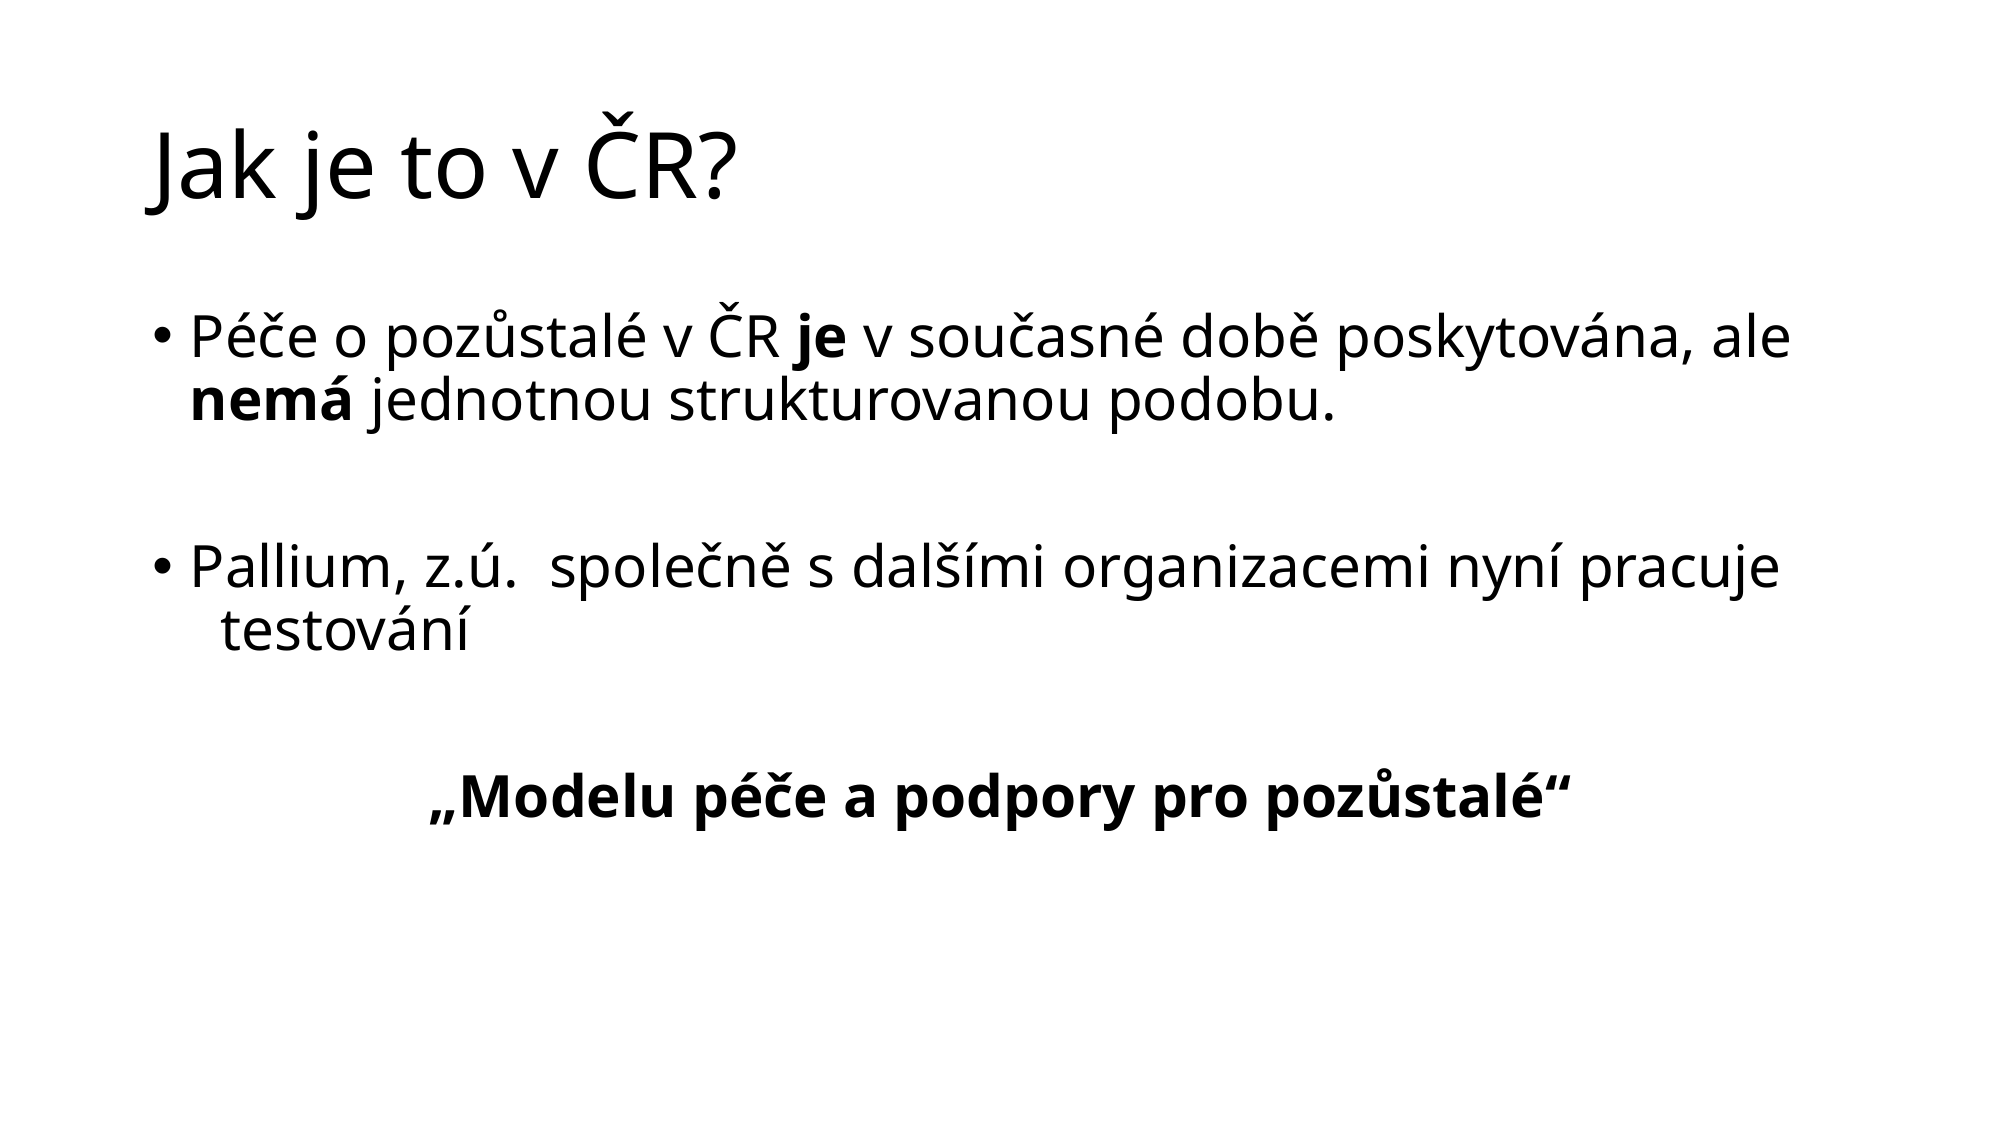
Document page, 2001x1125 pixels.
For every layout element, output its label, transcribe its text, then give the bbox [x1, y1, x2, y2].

title Jak je to v ČR? [137, 59, 1863, 278]
list Péče o pozůstalé v ČR je v současné době poskytována, ale nemá jednotnou strukturovanou podobu. Pallium, z.ú. společně s dalšími organizacemi nyní pracuje testování „Modelu péče a podpory pro pozůstalé“ [137, 299, 1863, 1014]
